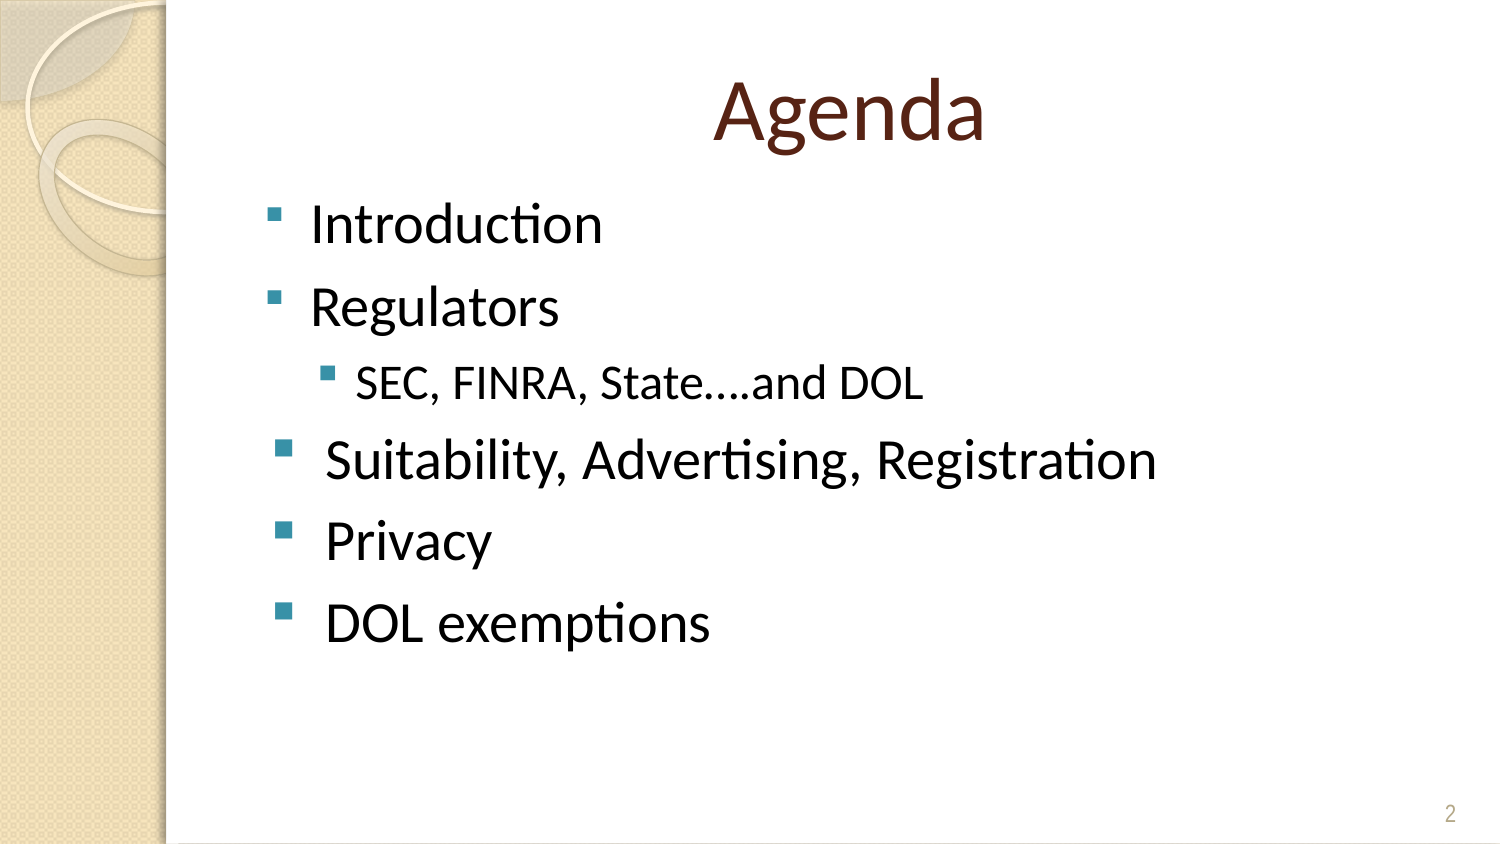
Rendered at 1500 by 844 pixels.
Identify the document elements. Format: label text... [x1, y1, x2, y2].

list Introduction Regulators SEC, FINRA, State….and DOL Suitability, Advertising, Registration Privacy DOL exemptions [235, 178, 1466, 769]
title Agenda [235, 33, 1466, 175]
slide_number 2 [1413, 775, 1488, 835]
